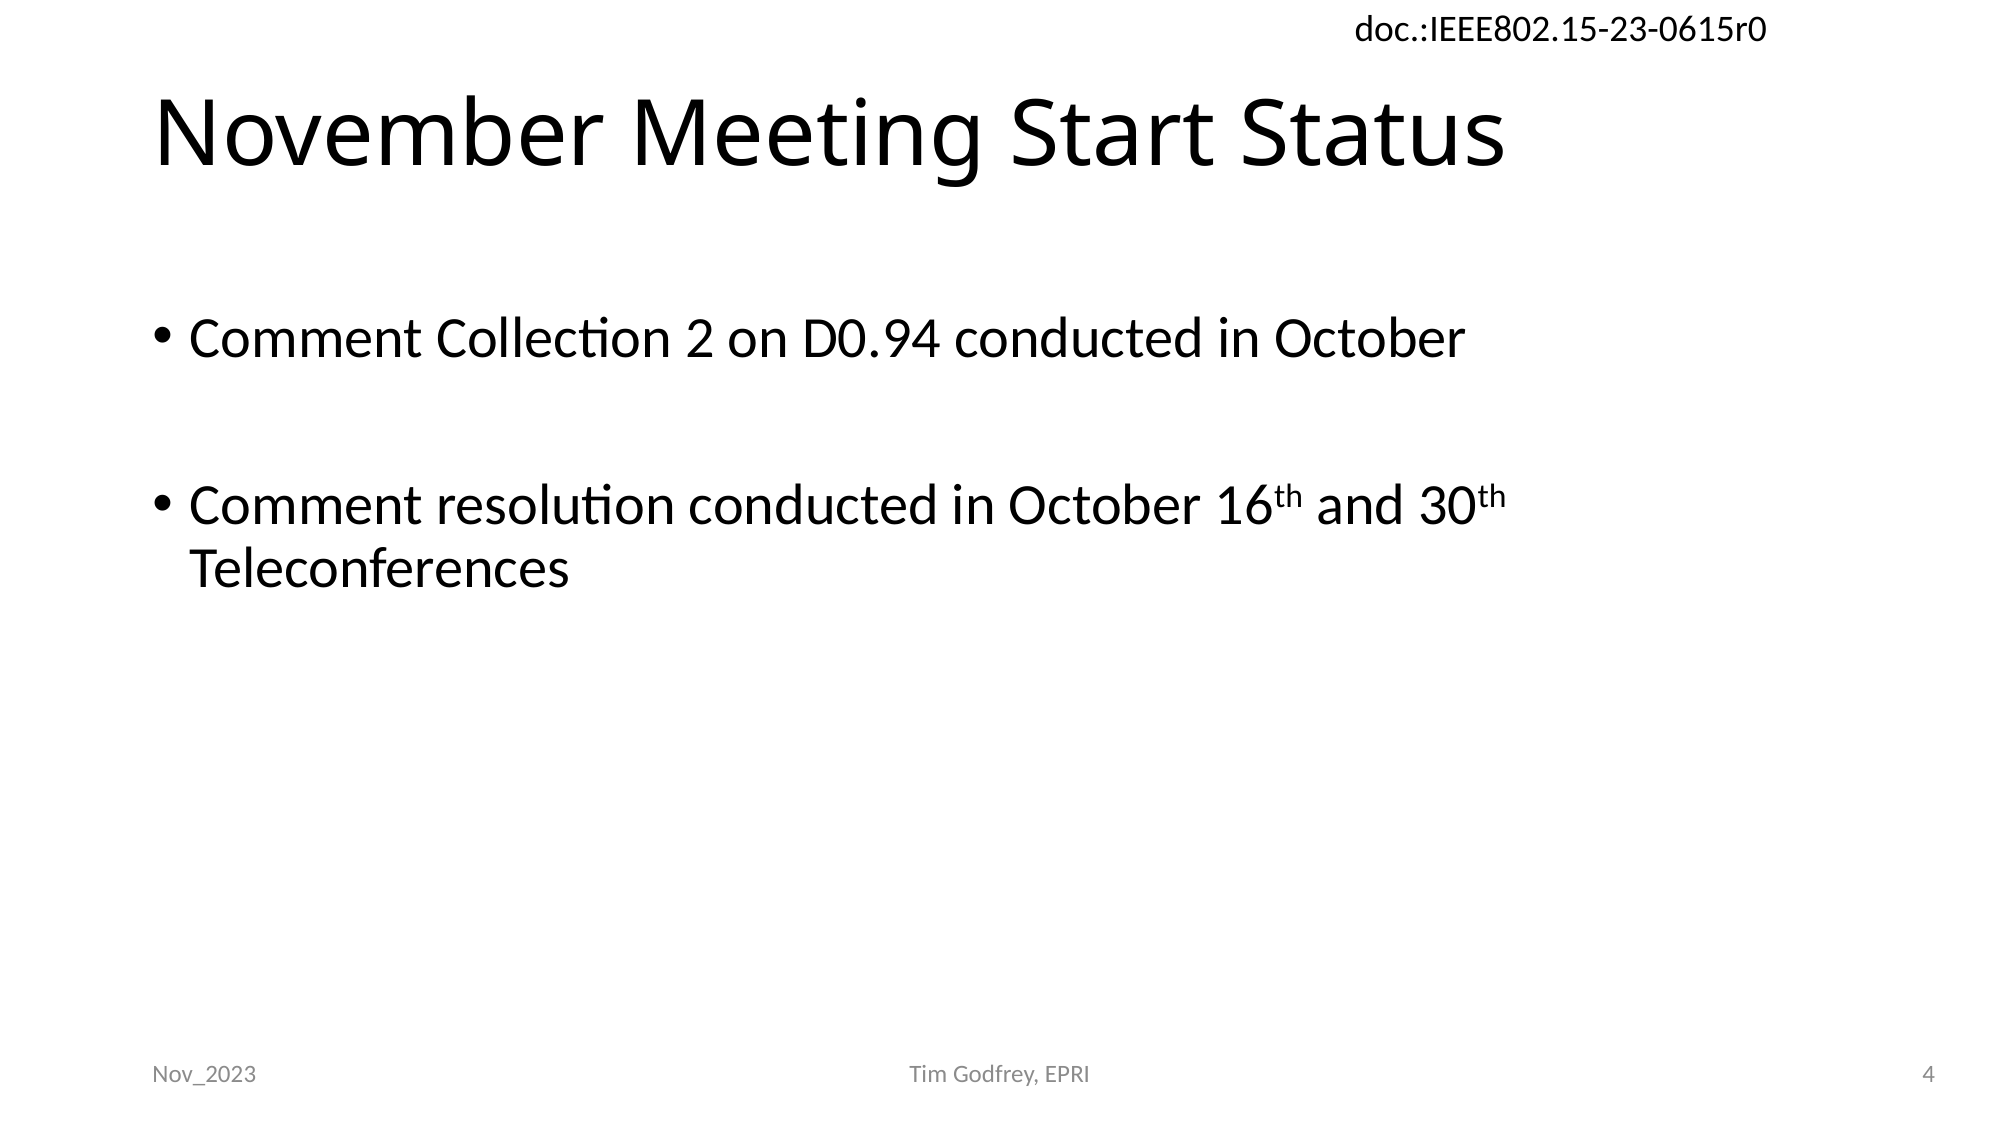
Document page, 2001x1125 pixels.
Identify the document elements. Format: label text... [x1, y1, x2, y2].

title November Meeting Start Status [137, 59, 1863, 213]
slide_number Nov_2023 [137, 1042, 588, 1103]
footer Tim Godfrey, EPRI [662, 1042, 1338, 1103]
slide_number 4 [1462, 1042, 1950, 1103]
list Comment Collection 2 on D0.94 conducted in October Comment resolution conducted in October 16th and 30th Teleconferences [137, 299, 1863, 1014]
